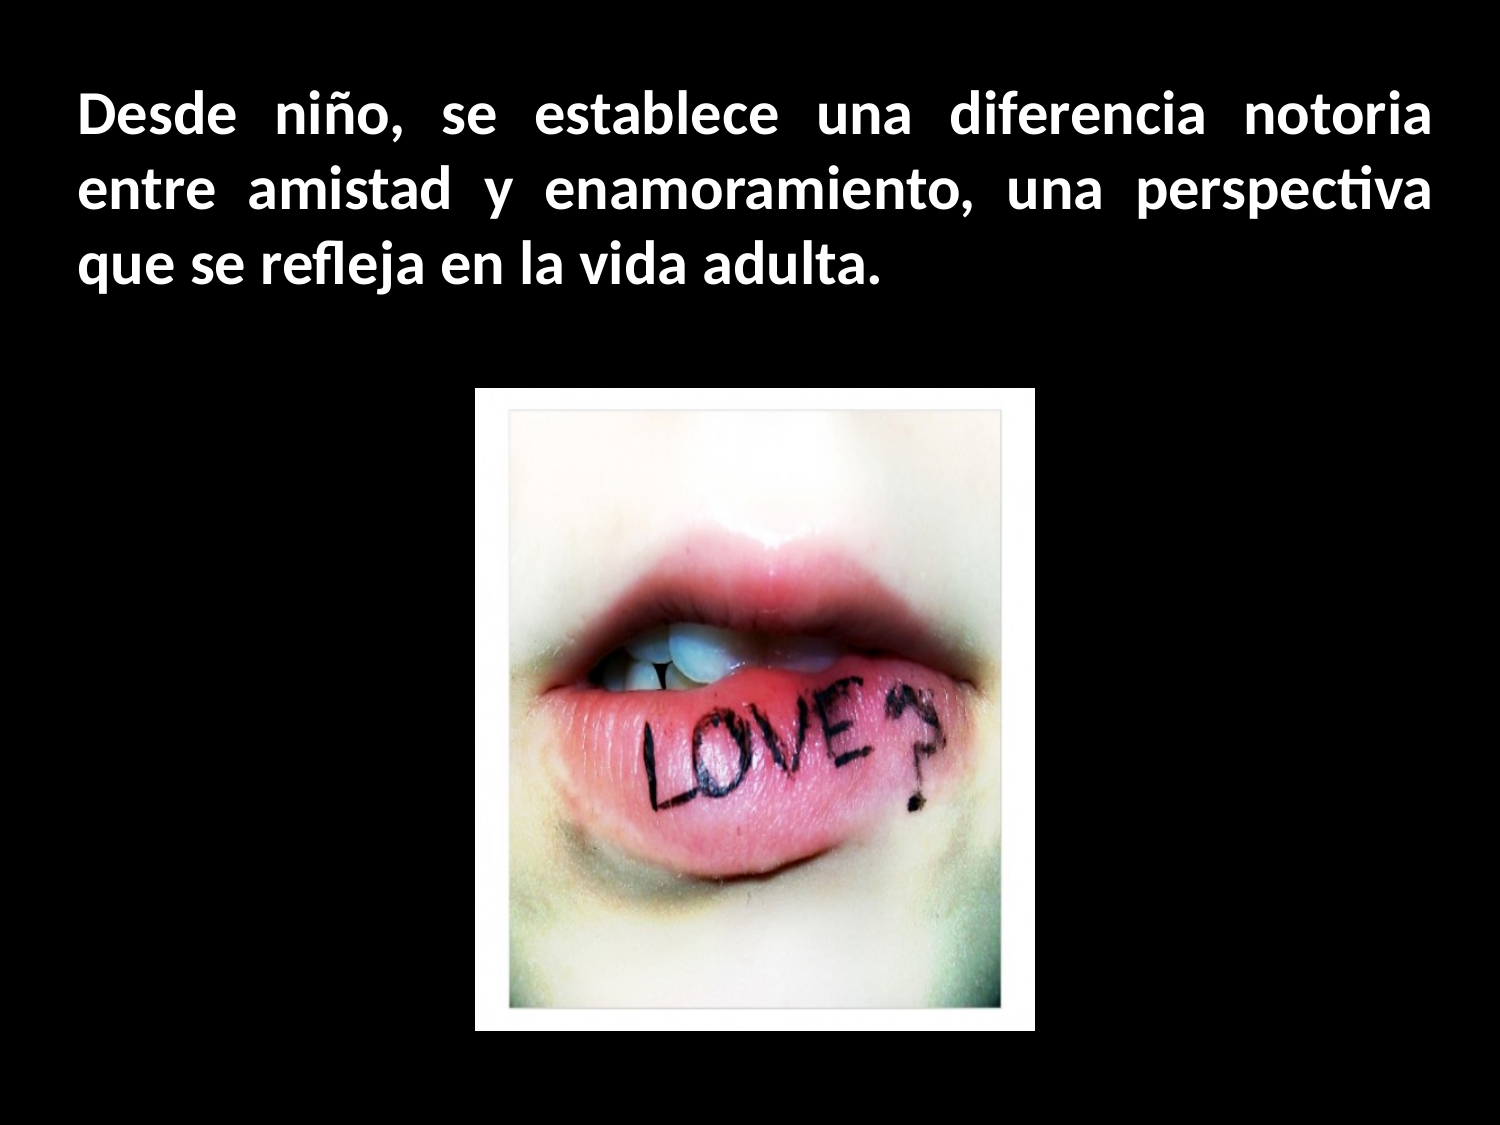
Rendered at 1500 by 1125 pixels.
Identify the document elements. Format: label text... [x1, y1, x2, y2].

picture [474, 387, 1036, 1032]
list Desde niño, se establece una diferencia notoria entre amistad y enamoramiento, una perspectiva que se refleja en la vida adulta. [62, 64, 1450, 400]
